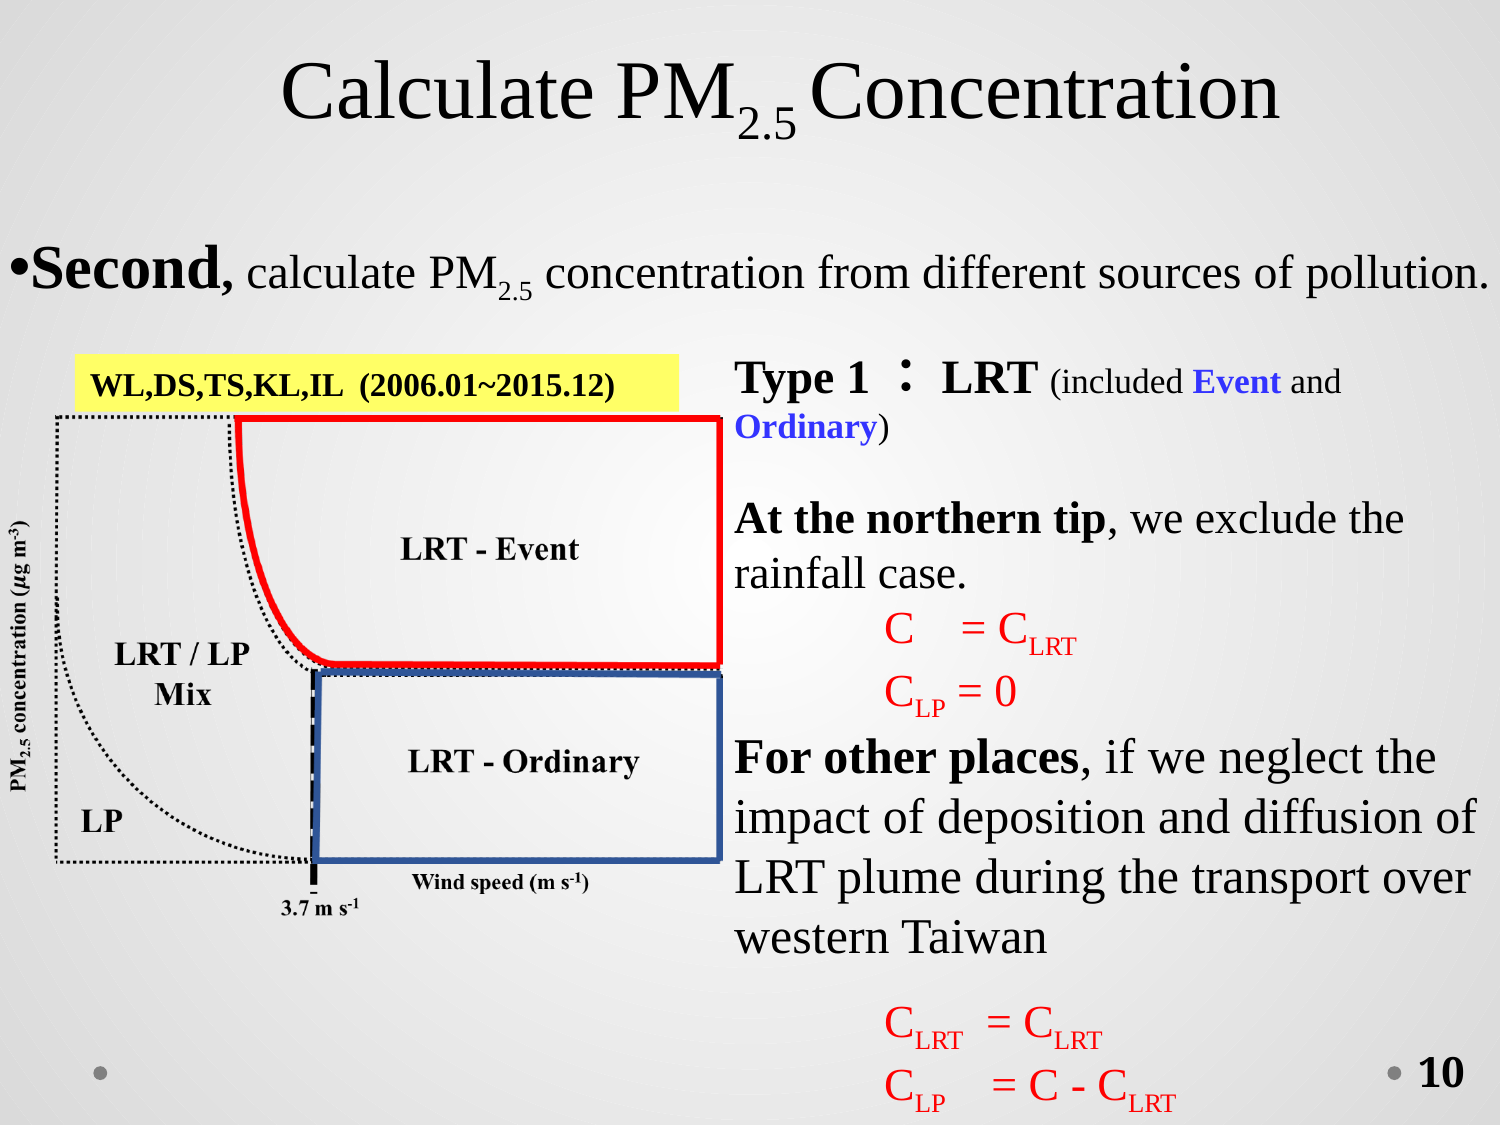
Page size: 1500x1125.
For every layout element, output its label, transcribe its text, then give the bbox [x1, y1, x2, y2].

title Calculate PM2.5 Concentration [222, 61, 1341, 157]
text_box WL,DS,TS,KL,IL (2006.01~2015.12) [73, 352, 681, 413]
text_box Second, calculate PM2.5 concentration from different sources of pollution. [0, 218, 1500, 314]
picture [0, 414, 723, 934]
text_box 10 [1403, 1033, 1486, 1108]
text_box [233, 414, 723, 864]
text_box Type 1：LRT (included Event and Ordinary) At the northern tip, we exclude the rainfall case. C = CLRT CLP = 0 For other places, if we neglect the impact of deposition and diffusion of LRT plume during the transport over western Taiwan CLRT = CLRT CLP = C - CLRT [722, 338, 1500, 1125]
